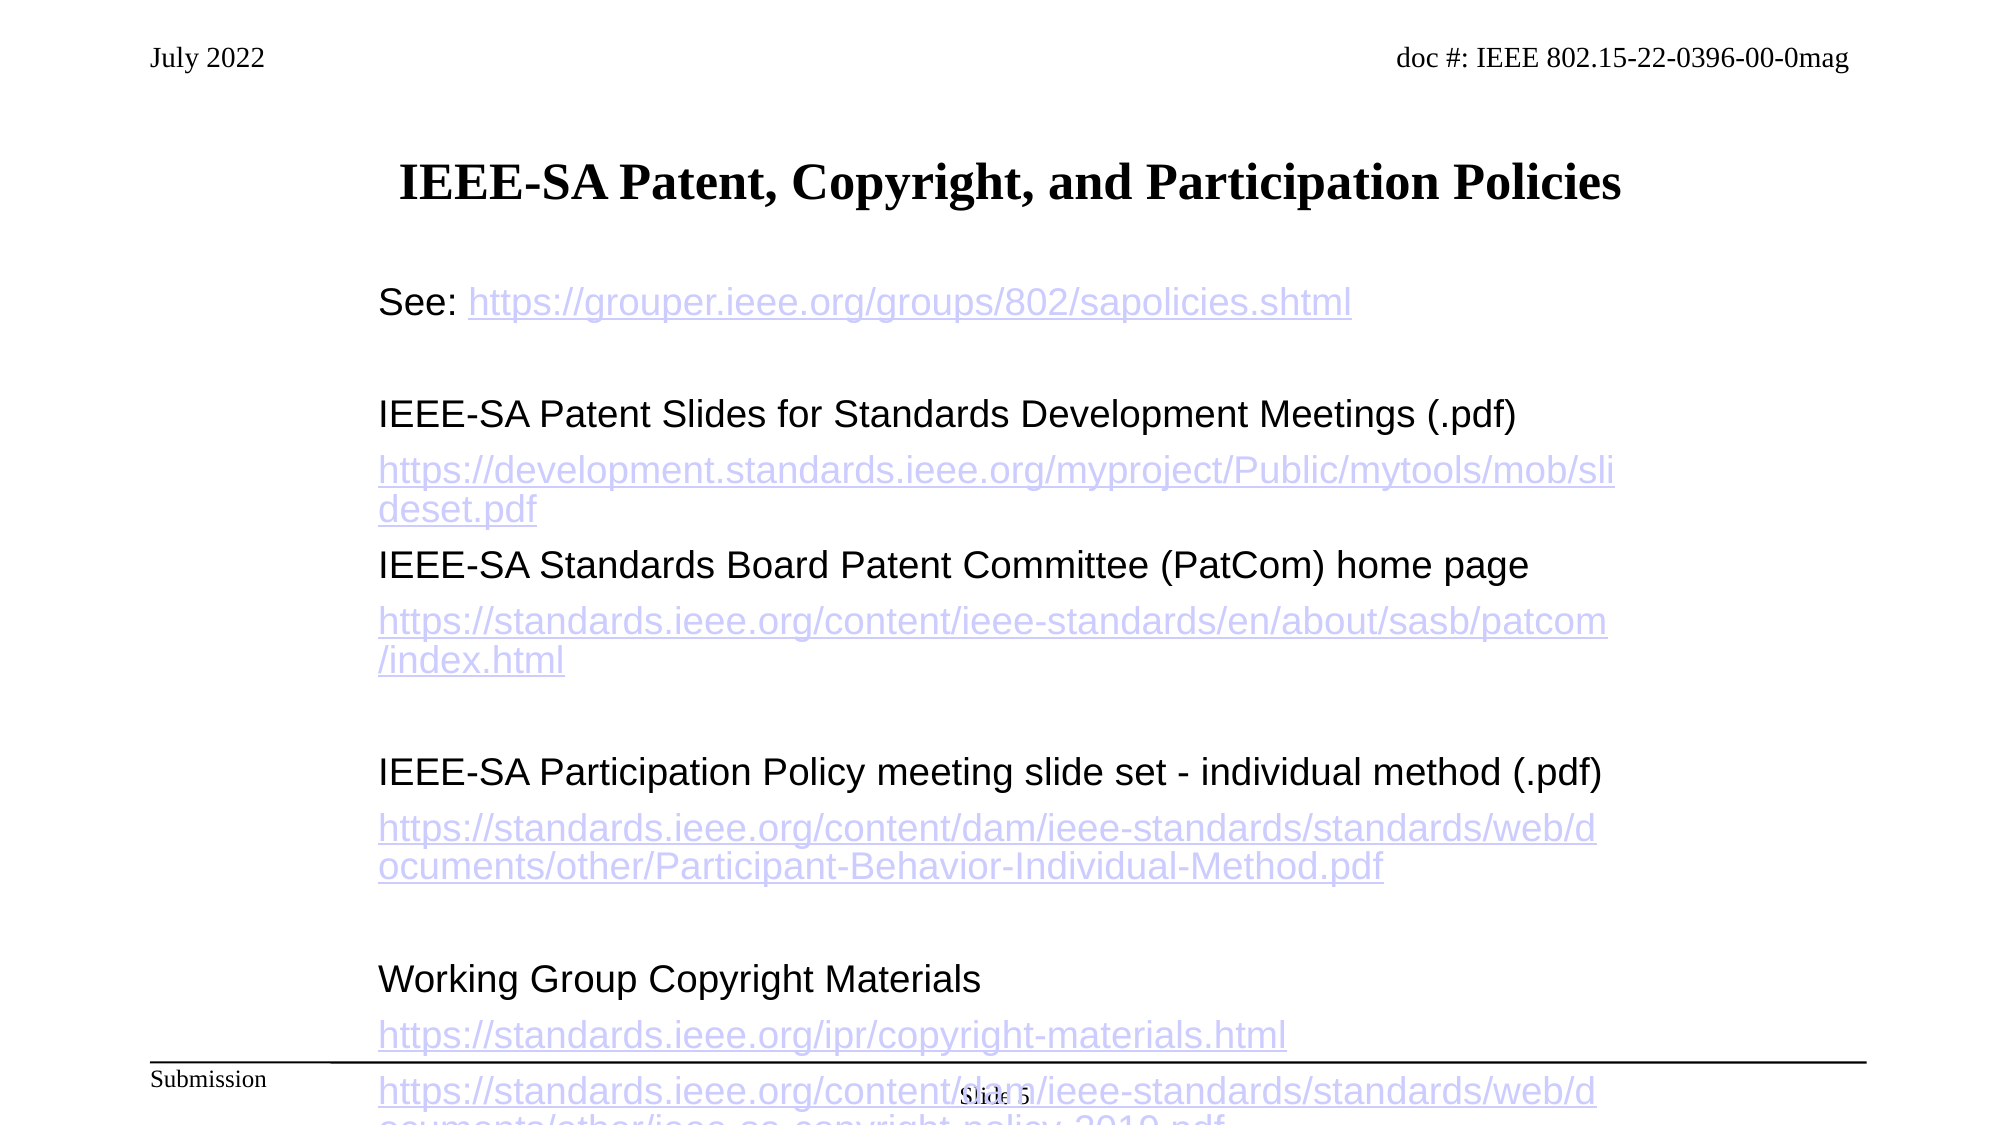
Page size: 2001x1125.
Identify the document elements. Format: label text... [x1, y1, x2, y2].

title IEEE-SA Patent, Copyright, and Participation Policies [373, 113, 1648, 244]
slide_number Slide 5 [940, 1075, 1049, 1115]
text_box See: https://grouper.ieee.org/groups/802/sapolicies.shtml IEEE-SA Patent Slides for Standards Development Meetings (.pdf) https://development.standards.ieee.org/myproject/Public/mytools/mob/slideset.pdf IEEE-SA Standards Board Patent Committee (PatCom) home page https://standards.ieee.org/content/ieee-standards/en/about/sasb/patcom/index.html IEEE-SA Participation Policy meeting slide set - individual method (.pdf) https://standards.ieee.org/content/dam/ieee-standards/standards/web/documents/other/Participant-Behavior-Individual-Method.pdf Working Group Copyright Materials https://standards.ieee.org/ipr/copyright-materials.html https://standards.ieee.org/content/dam/ieee-standards/standards/web/documents/other/ieee-sa-copyright-policy-2019.pdf [363, 269, 1637, 1050]
